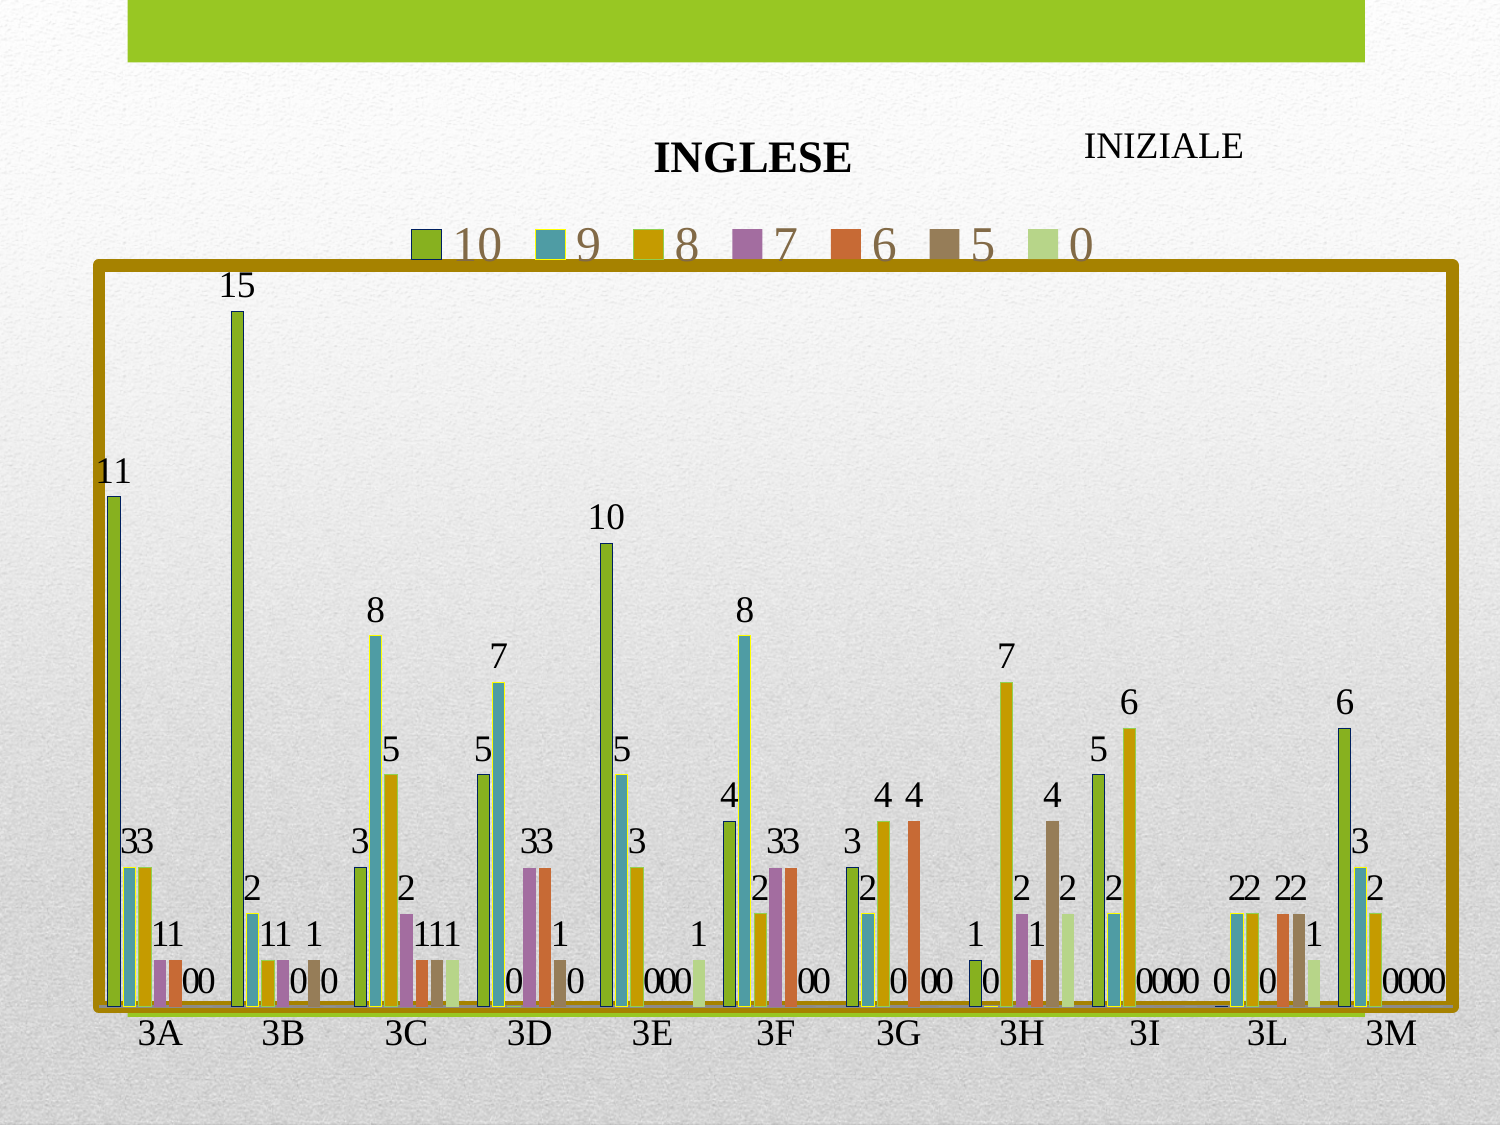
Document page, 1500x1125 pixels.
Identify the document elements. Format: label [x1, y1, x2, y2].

chart [52, 89, 1460, 1083]
